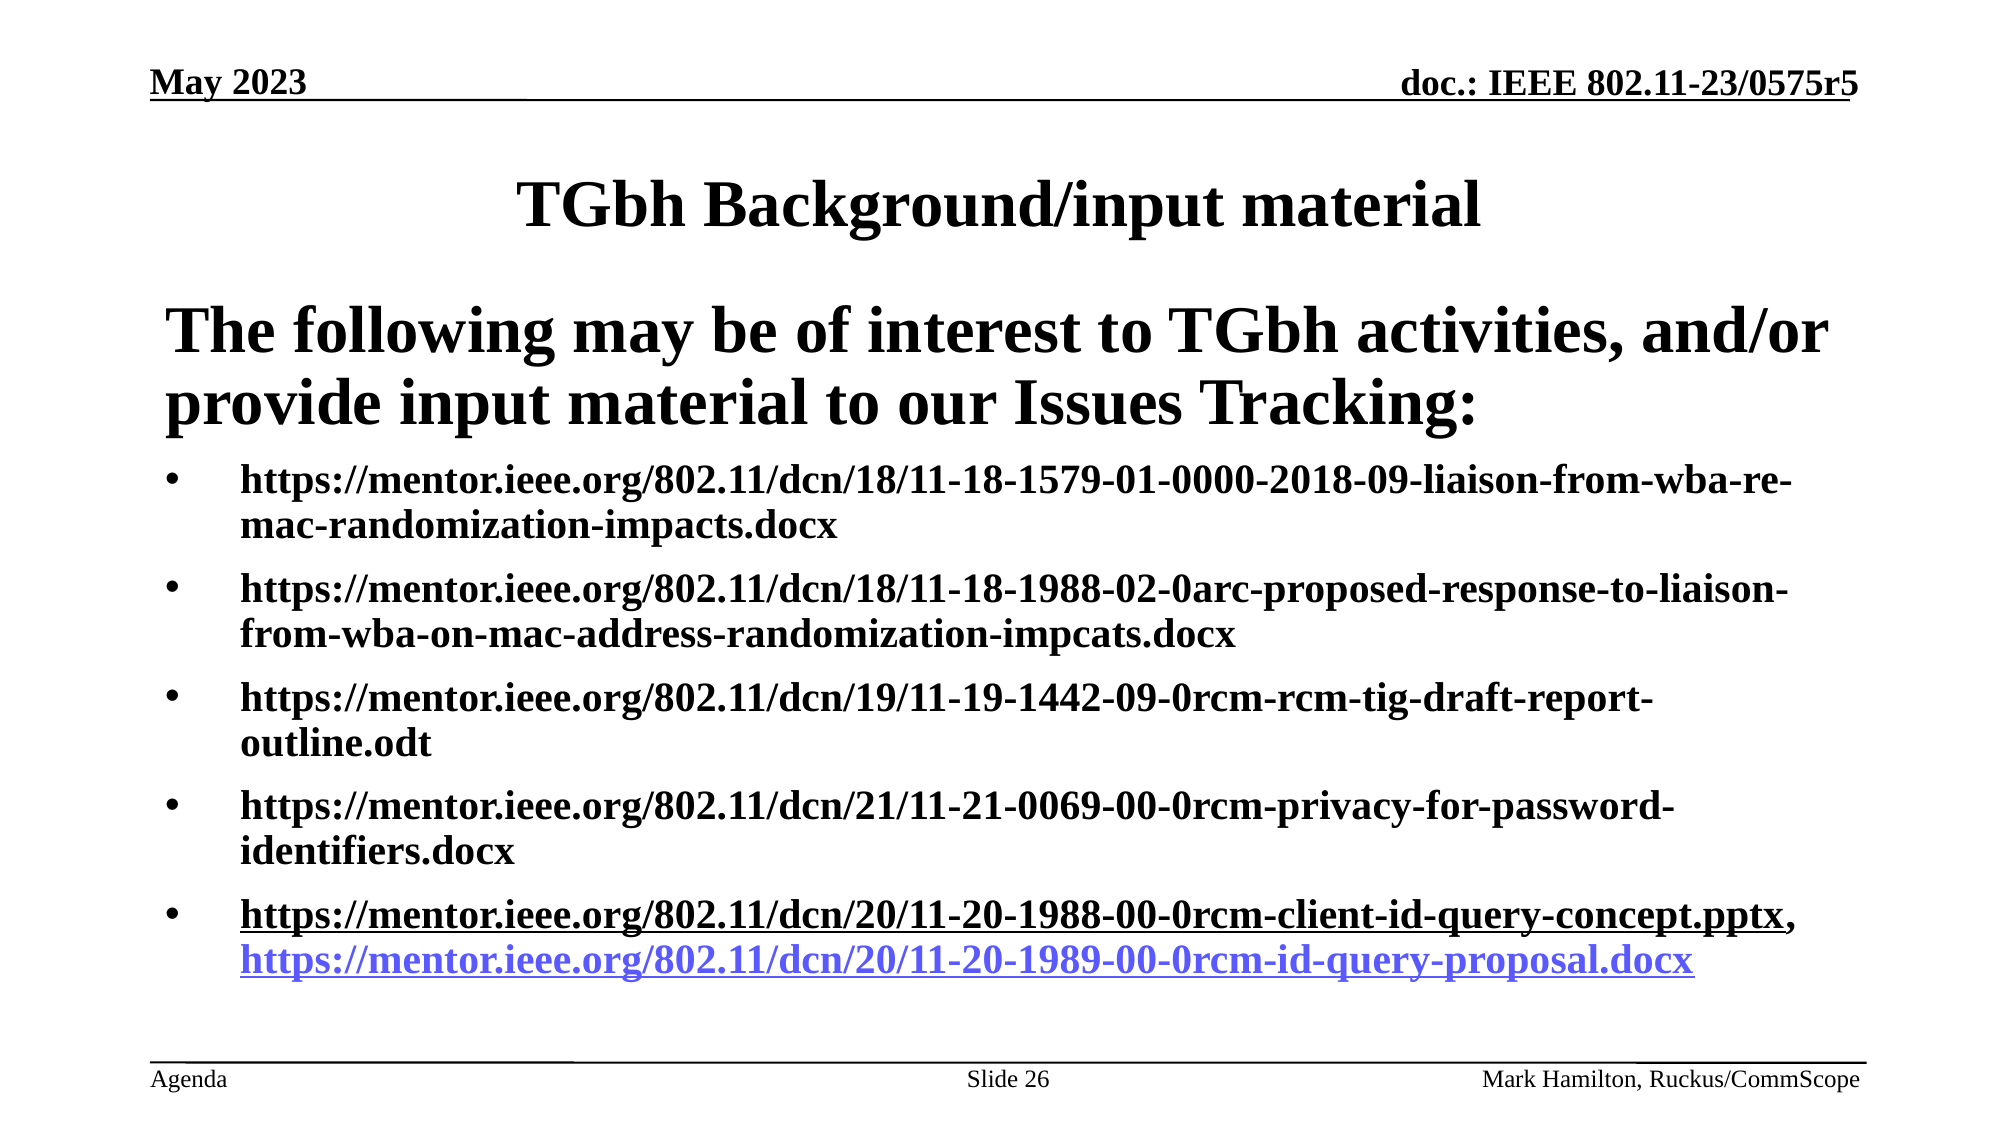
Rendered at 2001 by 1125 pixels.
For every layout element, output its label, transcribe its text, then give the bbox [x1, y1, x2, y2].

list The following may be of interest to TGbh activities, and/or provide input material to our Issues Tracking: https://mentor.ieee.org/802.11/dcn/18/11-18-1579-01-0000-2018-09-liaison-from-wba-re-mac-randomization-impacts.docx https://mentor.ieee.org/802.11/dcn/18/11-18-1988-02-0arc-proposed-response-to-liaison-from-wba-on-mac-address-randomization-impcats.docx https://mentor.ieee.org/802.11/dcn/19/11-19-1442-09-0rcm-rcm-tig-draft-report-outline.odt https://mentor.ieee.org/802.11/dcn/21/11-21-0069-00-0rcm-privacy-for-password-identifiers.docx https://mentor.ieee.org/802.11/dcn/20/11-20-1988-00-0rcm-client-id-query-concept.pptx, https://mentor.ieee.org/802.11/dcn/20/11-20-1989-00-0rcm-id-query-proposal.docx [149, 287, 1850, 963]
slide_number Slide 26 [950, 1061, 1067, 1123]
title TGbh Background/input material [149, 112, 1850, 287]
